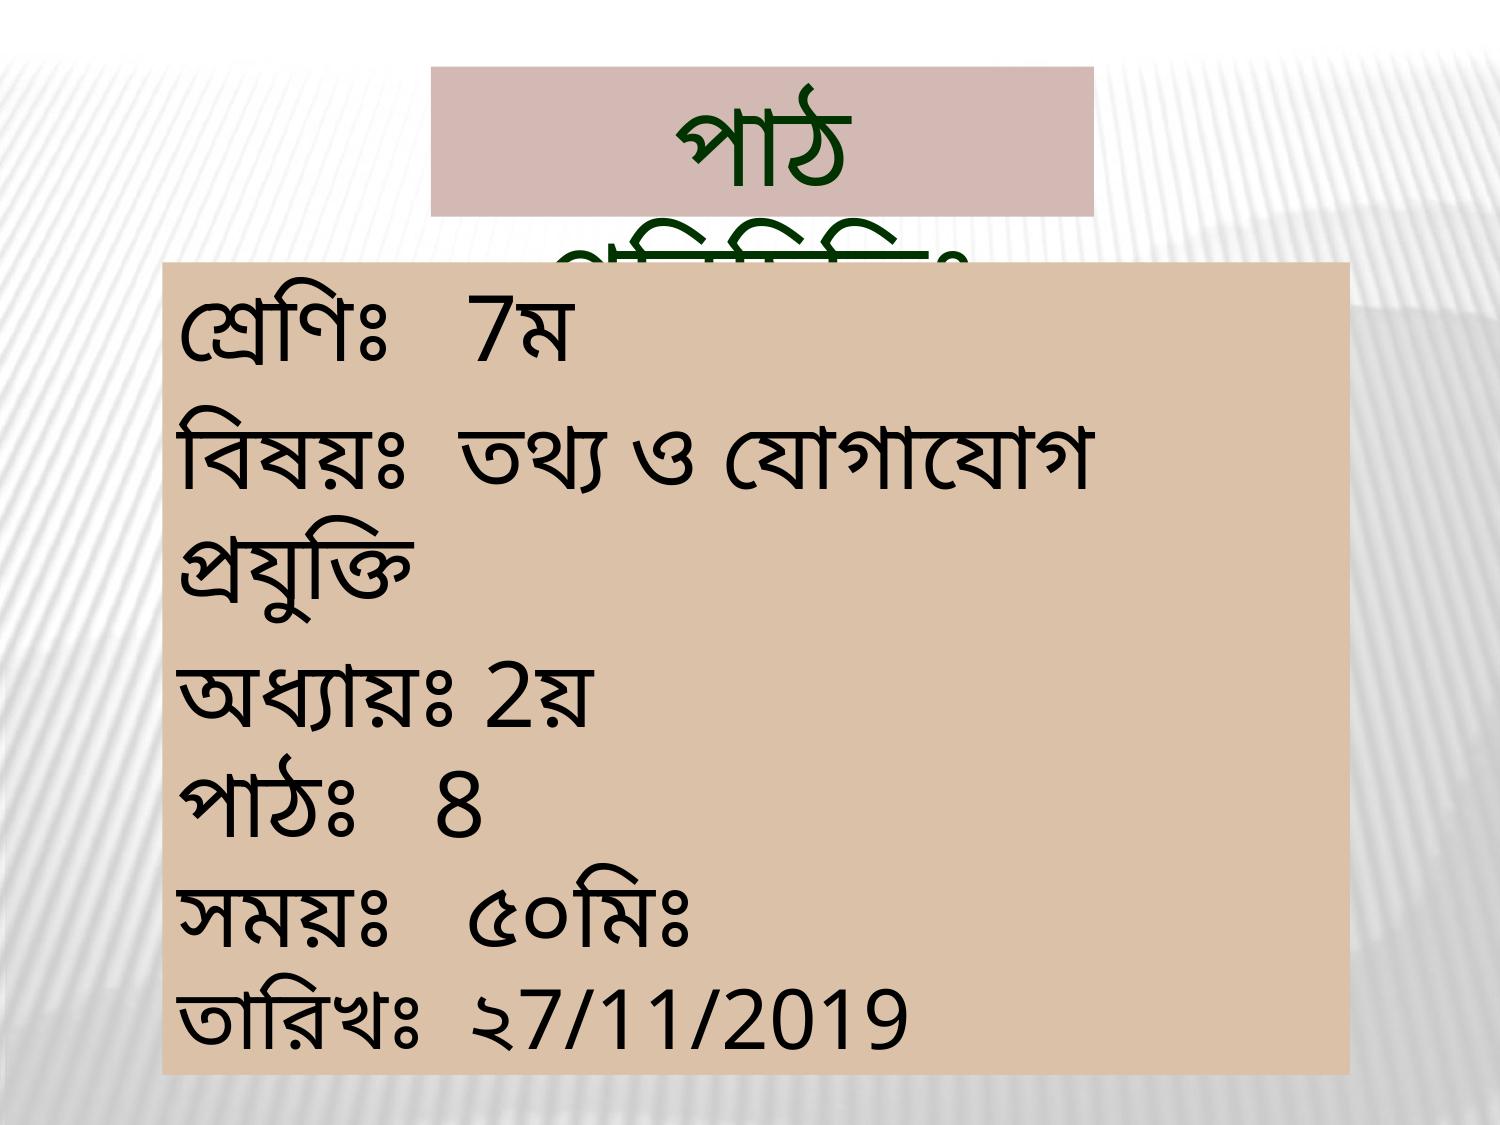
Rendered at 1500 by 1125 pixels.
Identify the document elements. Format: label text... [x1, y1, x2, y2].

text_box পাঠ পরিচিতিঃ [430, 66, 1094, 217]
text_box শ্রেণিঃ 7ম বিষয়ঃ তথ্য ও যোগাযোগ প্রযুক্তি অধ্যায়ঃ 2য় পাঠঃ 8 সময়ঃ ৫০মিঃ তারিখঃ ২7/11/2019 [162, 262, 1350, 1075]
